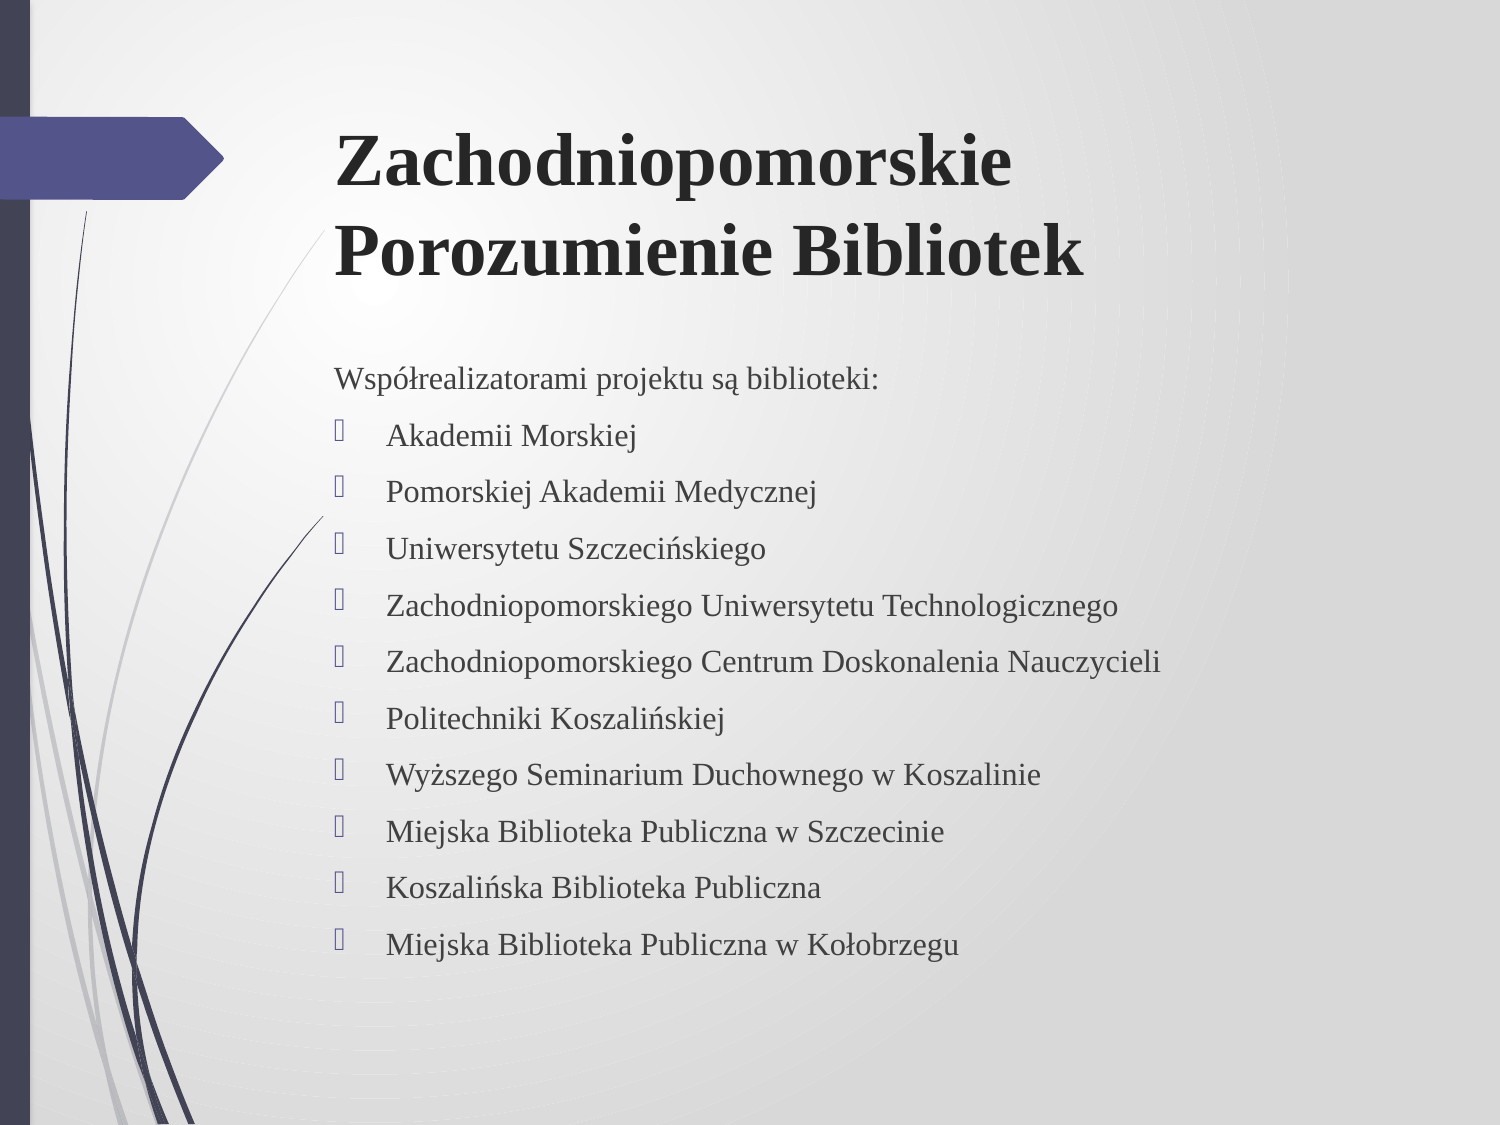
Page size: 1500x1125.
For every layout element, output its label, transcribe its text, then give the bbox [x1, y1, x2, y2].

title Zachodniopomorskie Porozumienie Bibliotek [319, 102, 1400, 313]
list Współrealizatorami projektu są biblioteki: Akademii Morskiej Pomorskiej Akademii Medycznej Uniwersytetu Szczecińskiego Zachodniopomorskiego Uniwersytetu Technologicznego Zachodniopomorskiego Centrum Doskonalenia Nauczycieli Politechniki Koszalińskiej Wyższego Seminarium Duchownego w Koszalinie Miejska Biblioteka Publiczna w Szczecinie Koszalińska Biblioteka Publiczna Miejska Biblioteka Publiczna w Kołobrzegu [318, 350, 1400, 970]
